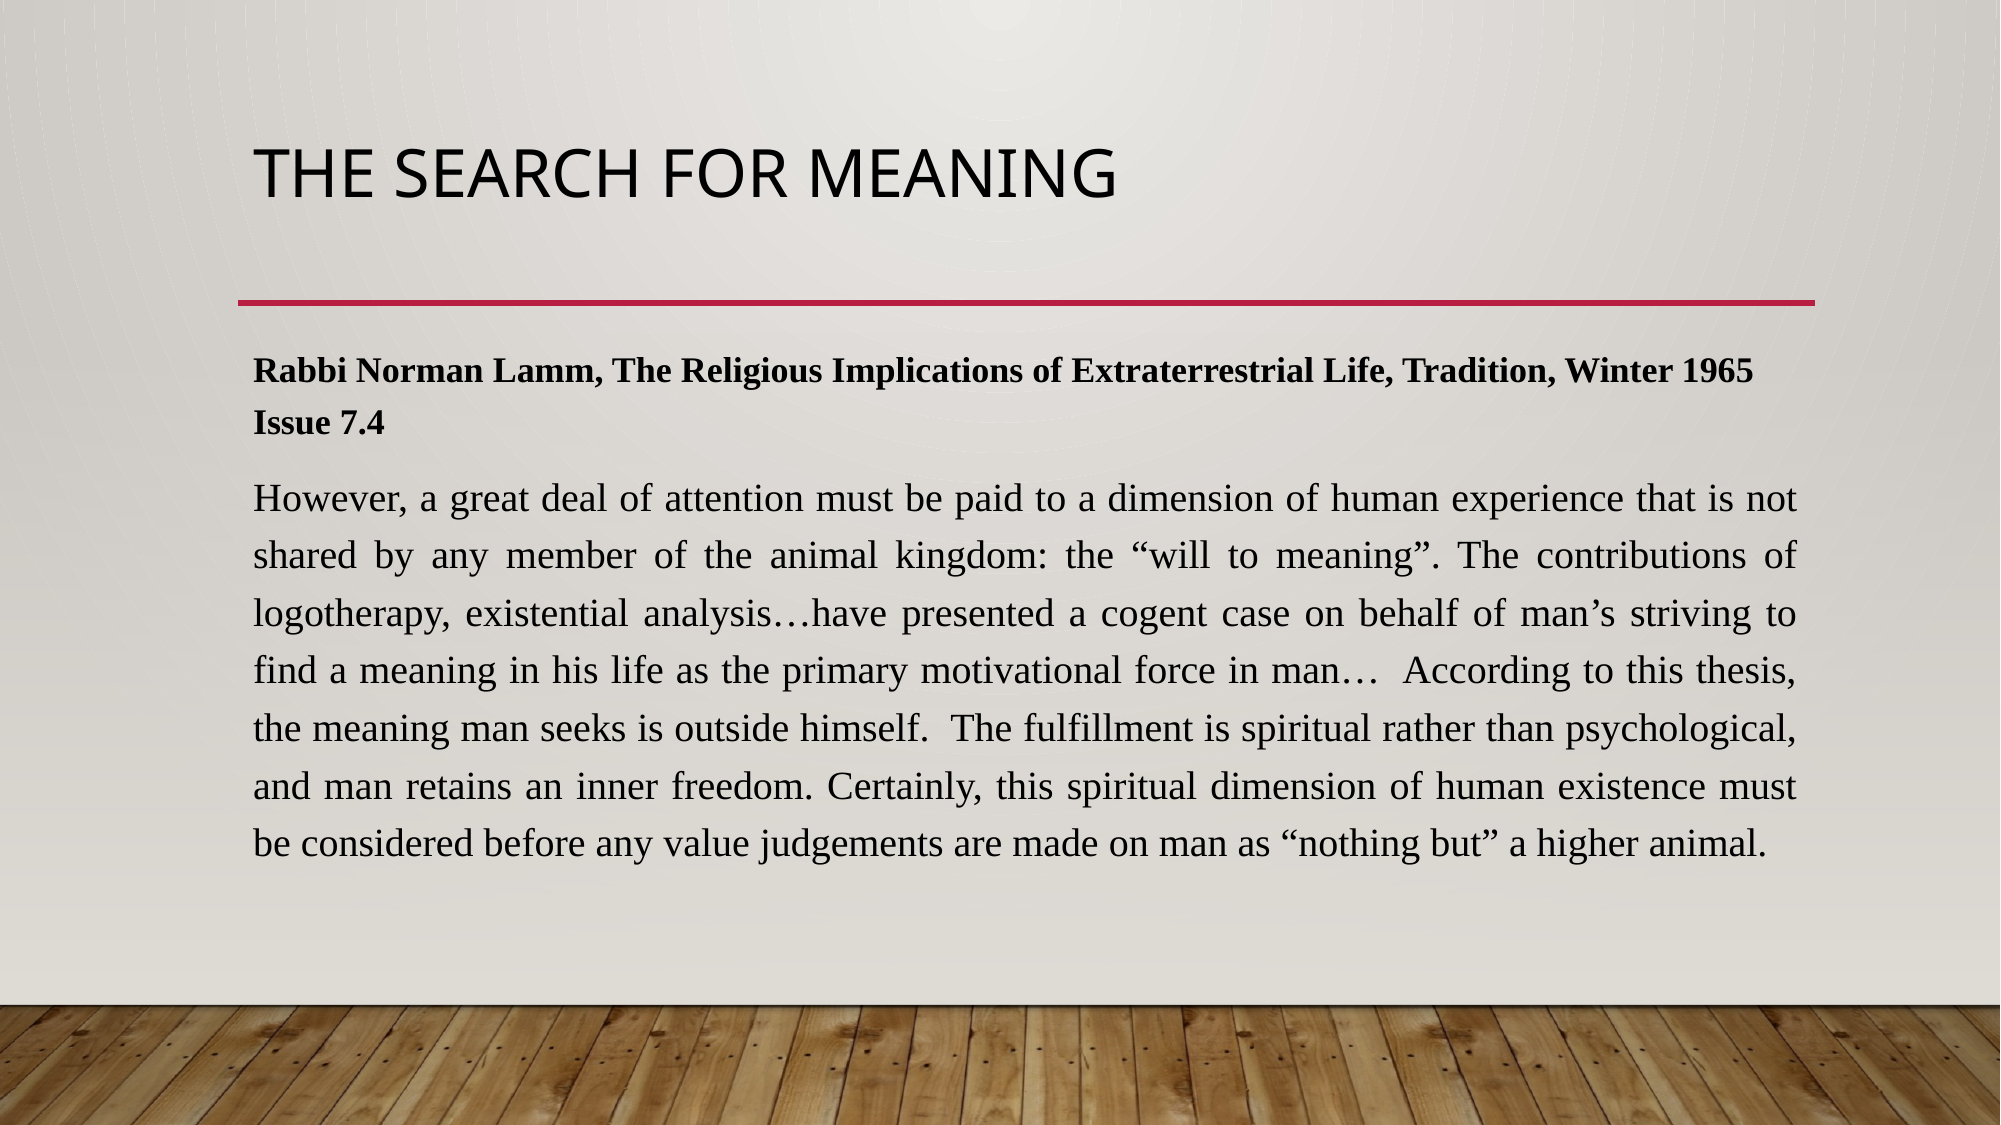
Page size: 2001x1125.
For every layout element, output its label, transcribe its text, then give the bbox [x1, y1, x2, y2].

picture [0, 1005, 2000, 1125]
title The Search For Meaning [238, 131, 1814, 305]
list Rabbi Norman Lamm, The Religious Implications of Extraterrestrial Life, Tradition, Winter 1965 Issue 7.4 However, a great deal of attention must be paid to a dimension of human experience that is not shared by any member of the animal kingdom: the “will to meaning”. The contributions of logotherapy, existential analysis…have presented a cogent case on behalf of man’s striving to find a meaning in his life as the primary motivational force in man… According to this thesis, the meaning man seeks is outside himself. The fulfillment is spiritual rather than psychological, and man retains an inner freedom. Certainly, this spiritual dimension of human existence must be considered before any value judgements are made on man as “nothing but” a higher animal. [238, 330, 1814, 897]
